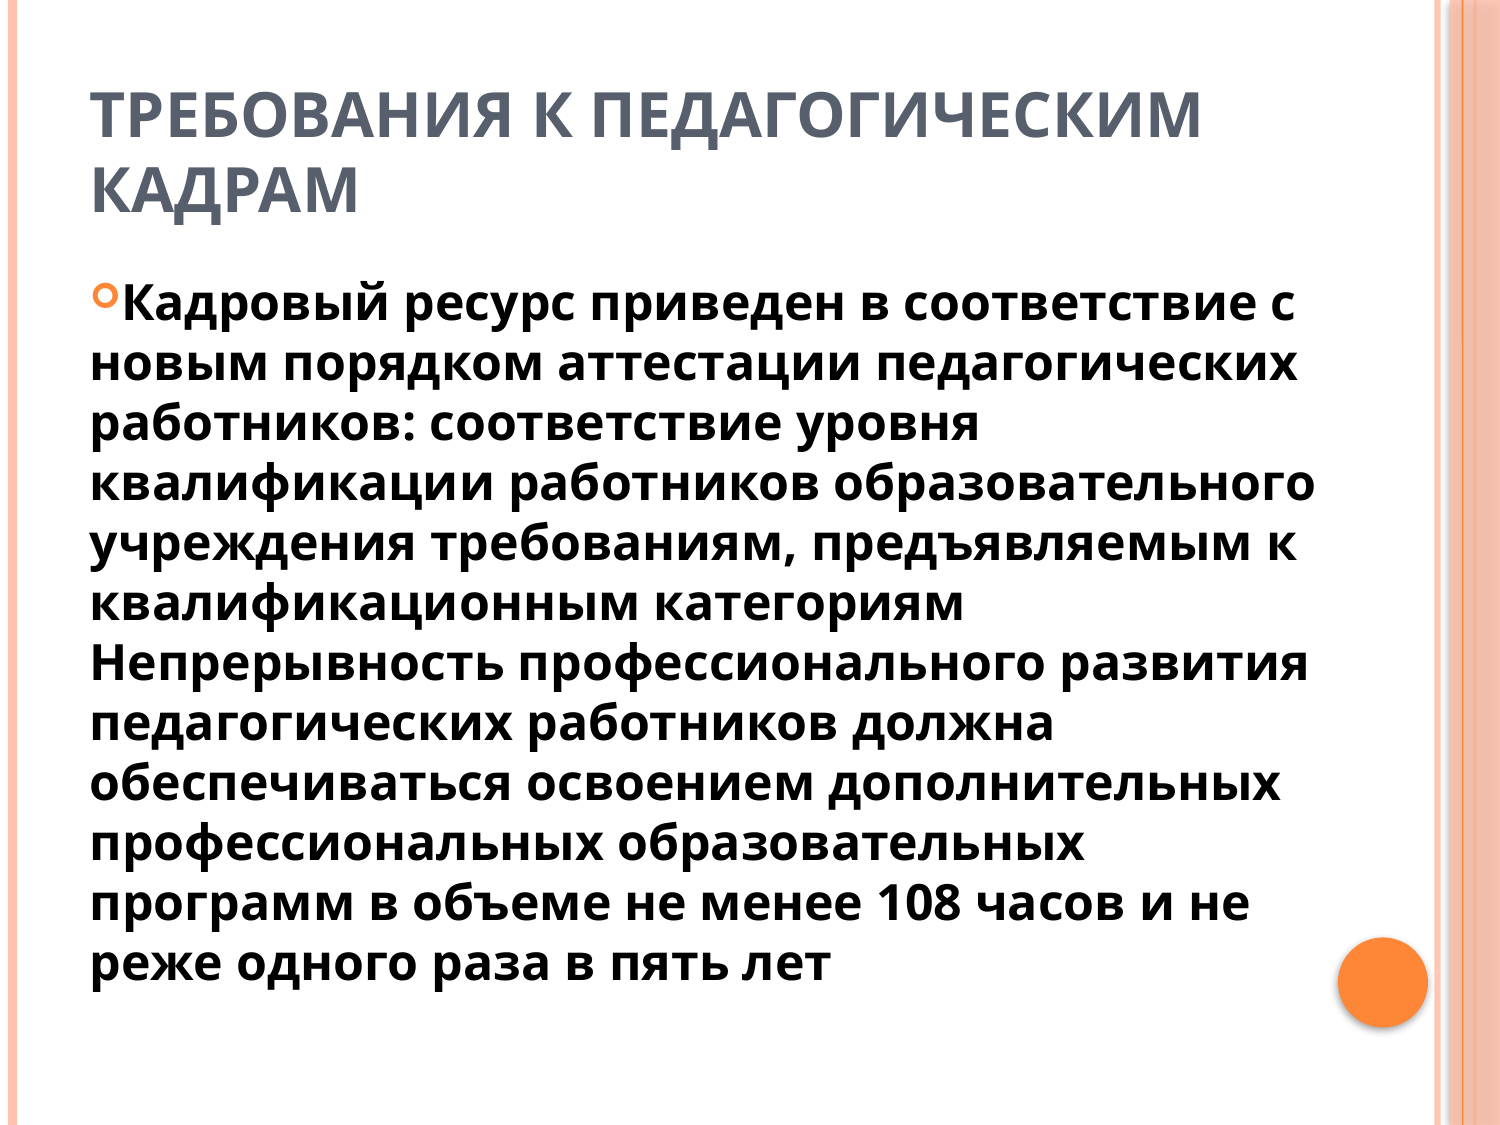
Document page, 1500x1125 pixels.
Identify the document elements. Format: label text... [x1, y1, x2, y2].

list Кадровый ресурс приведен в соответствие с новым порядком аттестации педагогических работников: соответствие уровня квалификации работников образовательного учреждения требованиям, предъявляемым к квалификационным категориям Непрерывность профессионального развития педагогических работников должна обеспечиваться освоением дополнительных профессиональных образовательных программ в объеме не менее 108 часов и не реже одного раза в пять лет [75, 262, 1348, 1062]
title Требования к педагогическим кадрам [75, 45, 1300, 233]
